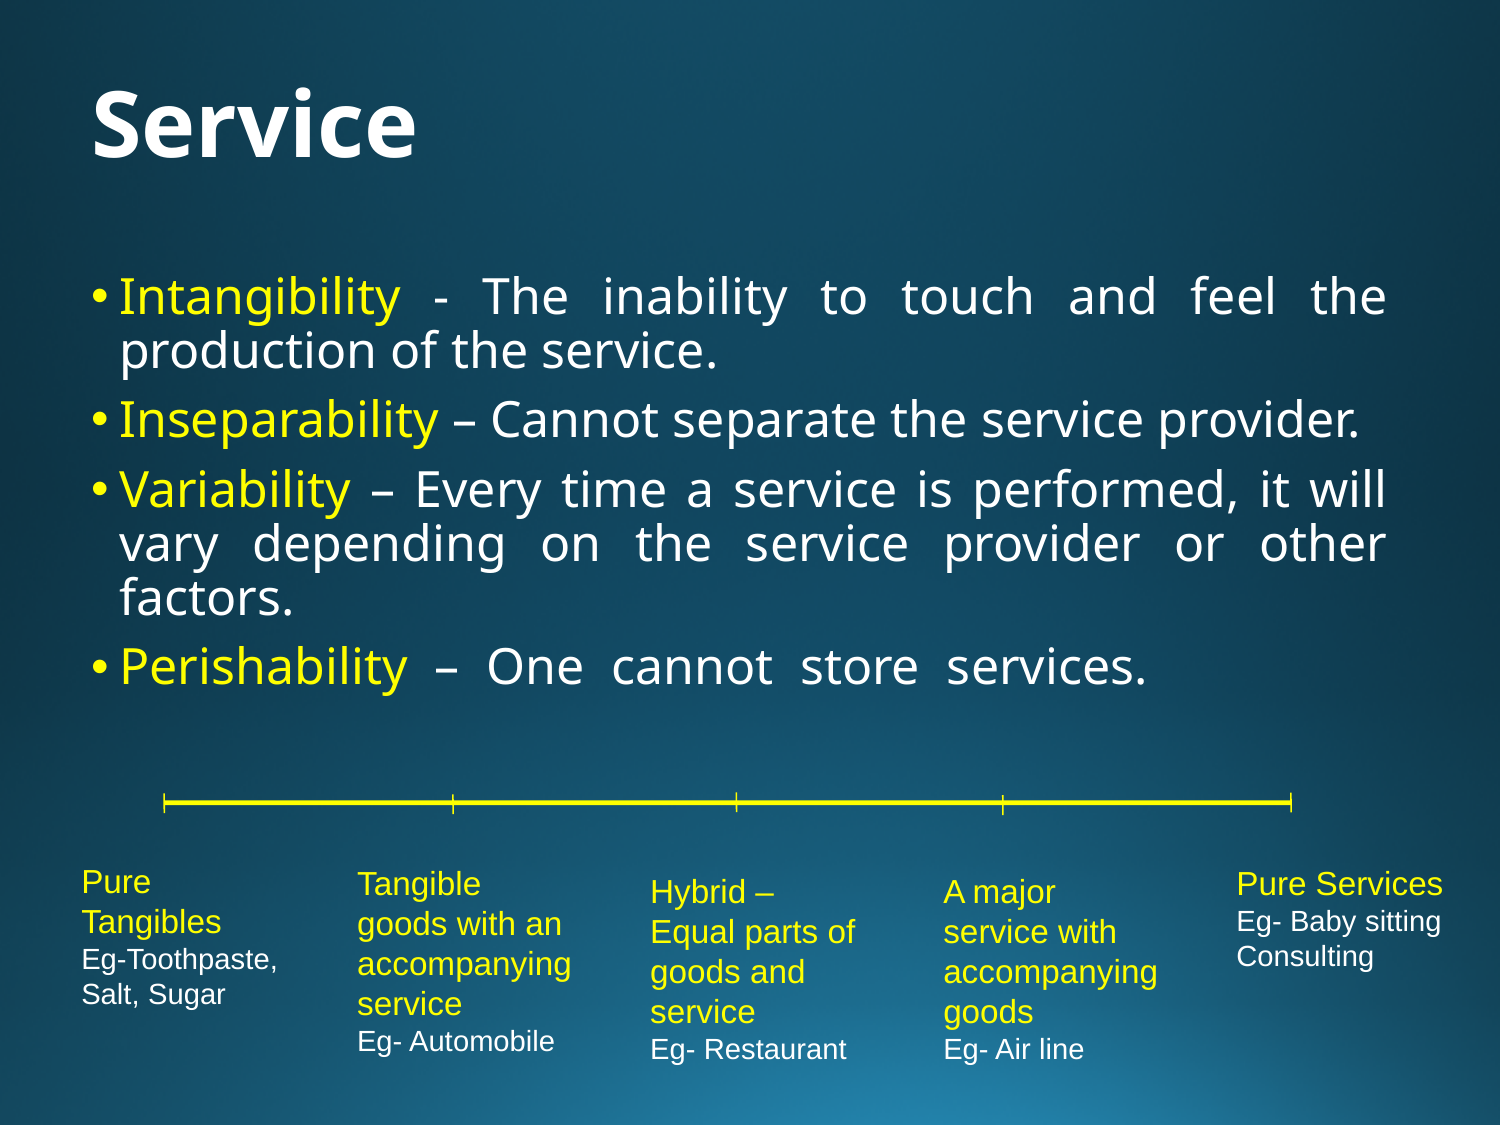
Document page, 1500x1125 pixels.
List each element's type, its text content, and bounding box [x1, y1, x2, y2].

text_box Tangible goods with an accompanying service Eg- Automobile [342, 855, 589, 1103]
text_box Pure Tangibles Eg-Toothpaste, Salt, Sugar [66, 853, 296, 1029]
picture [0, 0, 1500, 1125]
list Intangibility - The inability to touch and feel the production of the service. Inseparability – Cannot separate the service provider. Variability – Every time a service is performed, it will vary depending on the service provider or other factors. Perishability – One cannot store services. [76, 263, 1404, 778]
title Service [76, 62, 1342, 195]
text_box A major service with accompanying goods Eg- Air line [928, 863, 1175, 1040]
text_box Pure Services Eg- Baby sitting Consulting [1221, 855, 1468, 1002]
text_box [103, 752, 1500, 828]
text_box Hybrid – Equal parts of goods and service Eg- Restaurant [635, 862, 882, 1096]
